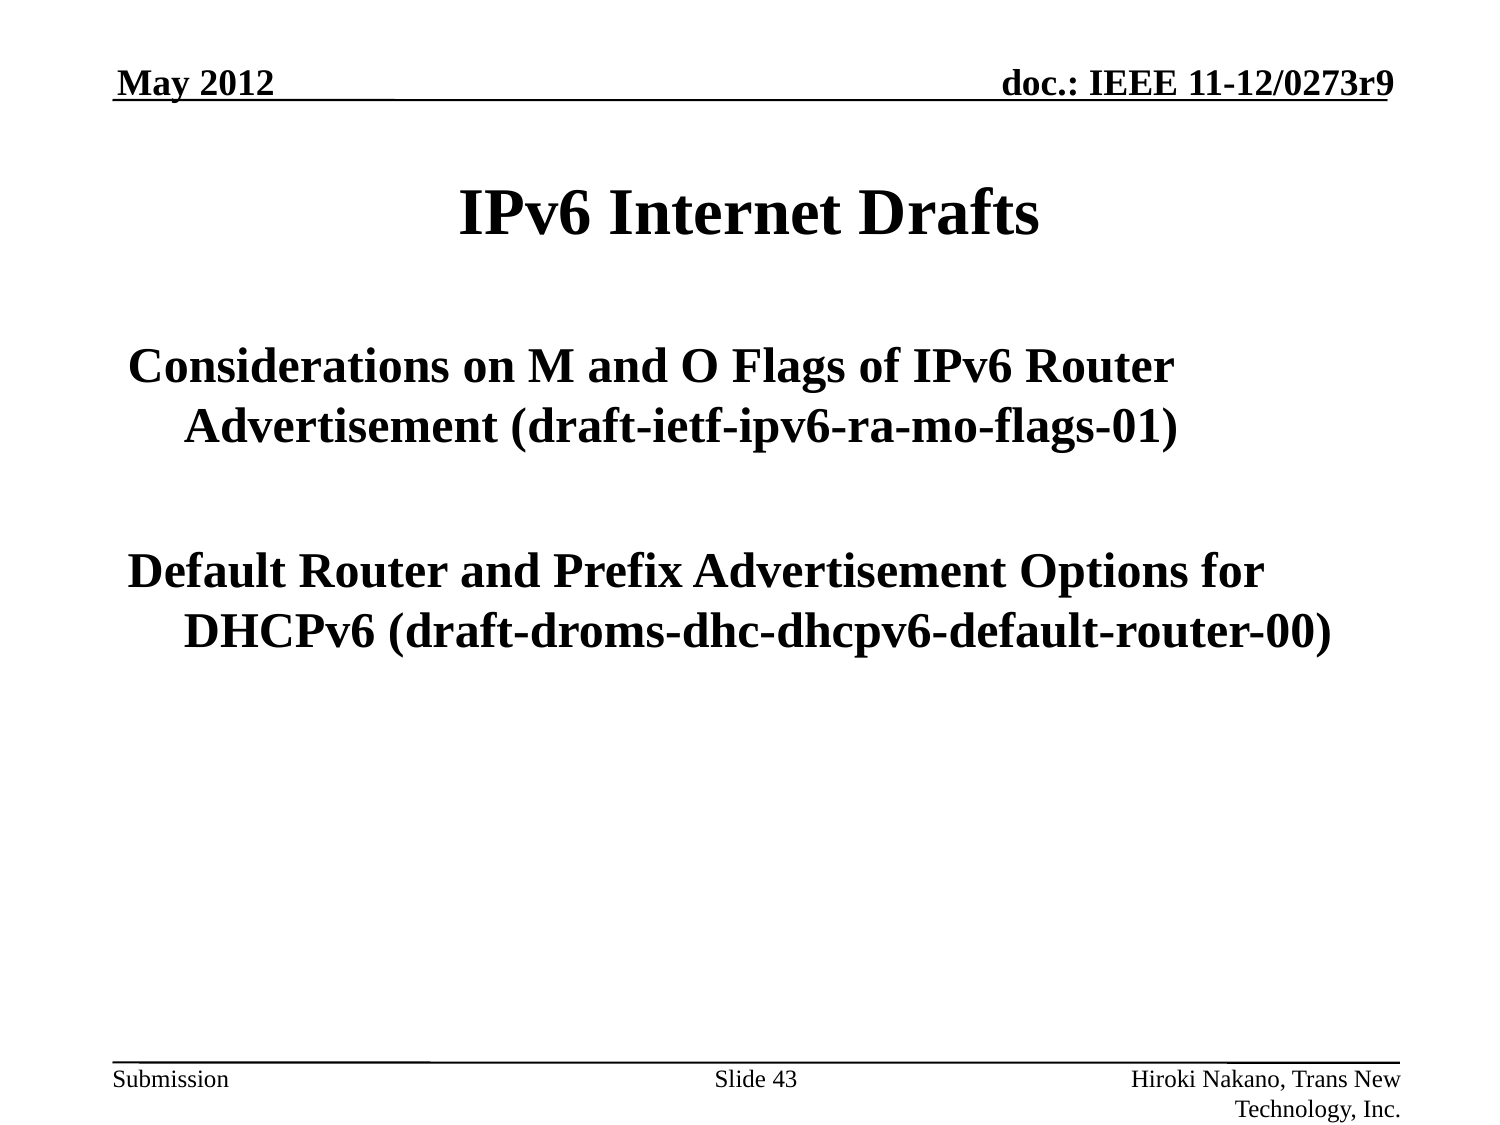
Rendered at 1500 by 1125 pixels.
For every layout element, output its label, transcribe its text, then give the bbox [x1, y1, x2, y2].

title IPv6 Internet Drafts [112, 111, 1388, 303]
slide_number Slide 43 [712, 1061, 800, 1123]
footer Hiroki Nakano, Trans New Technology, Inc. [1007, 1061, 1402, 1093]
list Considerations on M and O Flags of IPv6 Router Advertisement (draft-ietf-ipv6-ra-mo-flags-01) Default Router and Prefix Advertisement Options for DHCPv6 (draft-droms-dhc-dhcpv6-default-router-00) [112, 324, 1388, 1016]
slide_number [116, 58, 507, 104]
